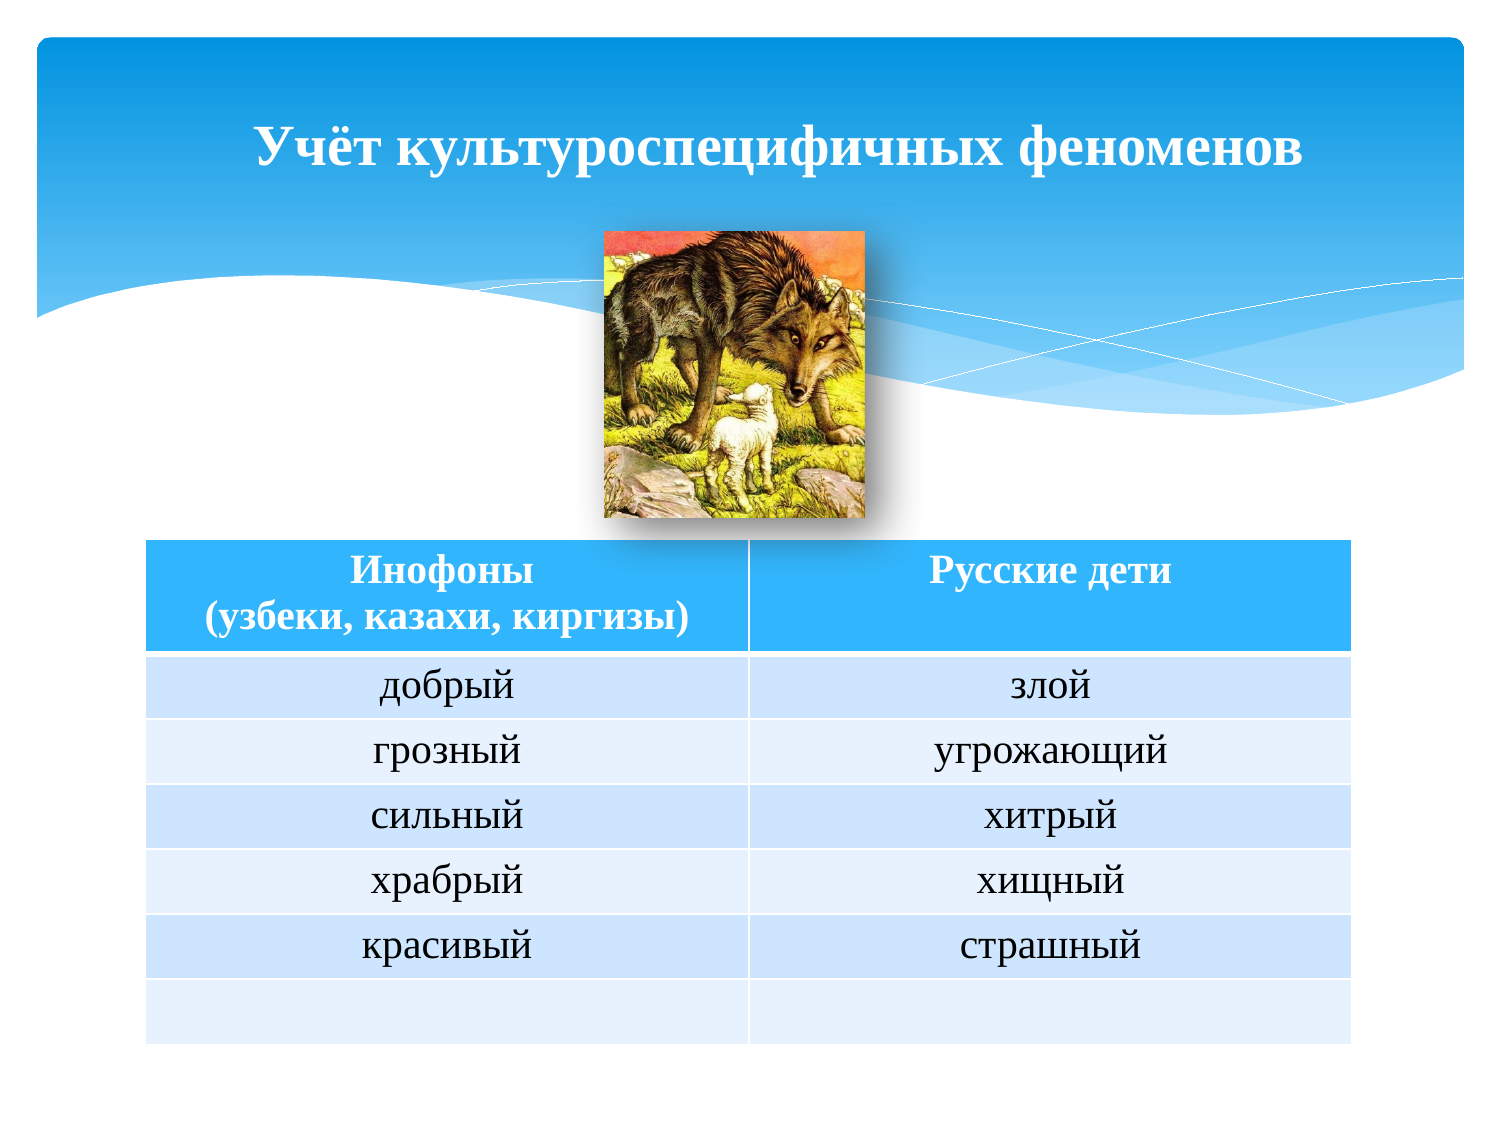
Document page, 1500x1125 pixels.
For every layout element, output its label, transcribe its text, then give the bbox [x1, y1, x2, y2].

table_header Русские дети [750, 540, 1351, 651]
table_cell злой [750, 657, 1351, 718]
table_cell хищный [750, 850, 1351, 913]
table_header Инофоны (узбеки, казахи, киргизы) [146, 540, 748, 651]
table_cell добрый [146, 657, 748, 718]
table_cell [750, 980, 1351, 1044]
table_cell хитрый [750, 785, 1351, 848]
table_cell грозный [146, 720, 748, 783]
table_cell угрожающий [750, 720, 1351, 783]
table_cell красивый [146, 915, 748, 978]
table_cell храбрый [146, 850, 748, 913]
text_box Учёт культуроспецифичных феноменов [218, 99, 1353, 185]
table_cell [146, 980, 748, 1044]
picture [604, 231, 865, 518]
table_cell страшный [750, 915, 1351, 978]
table_cell сильный [146, 785, 748, 848]
